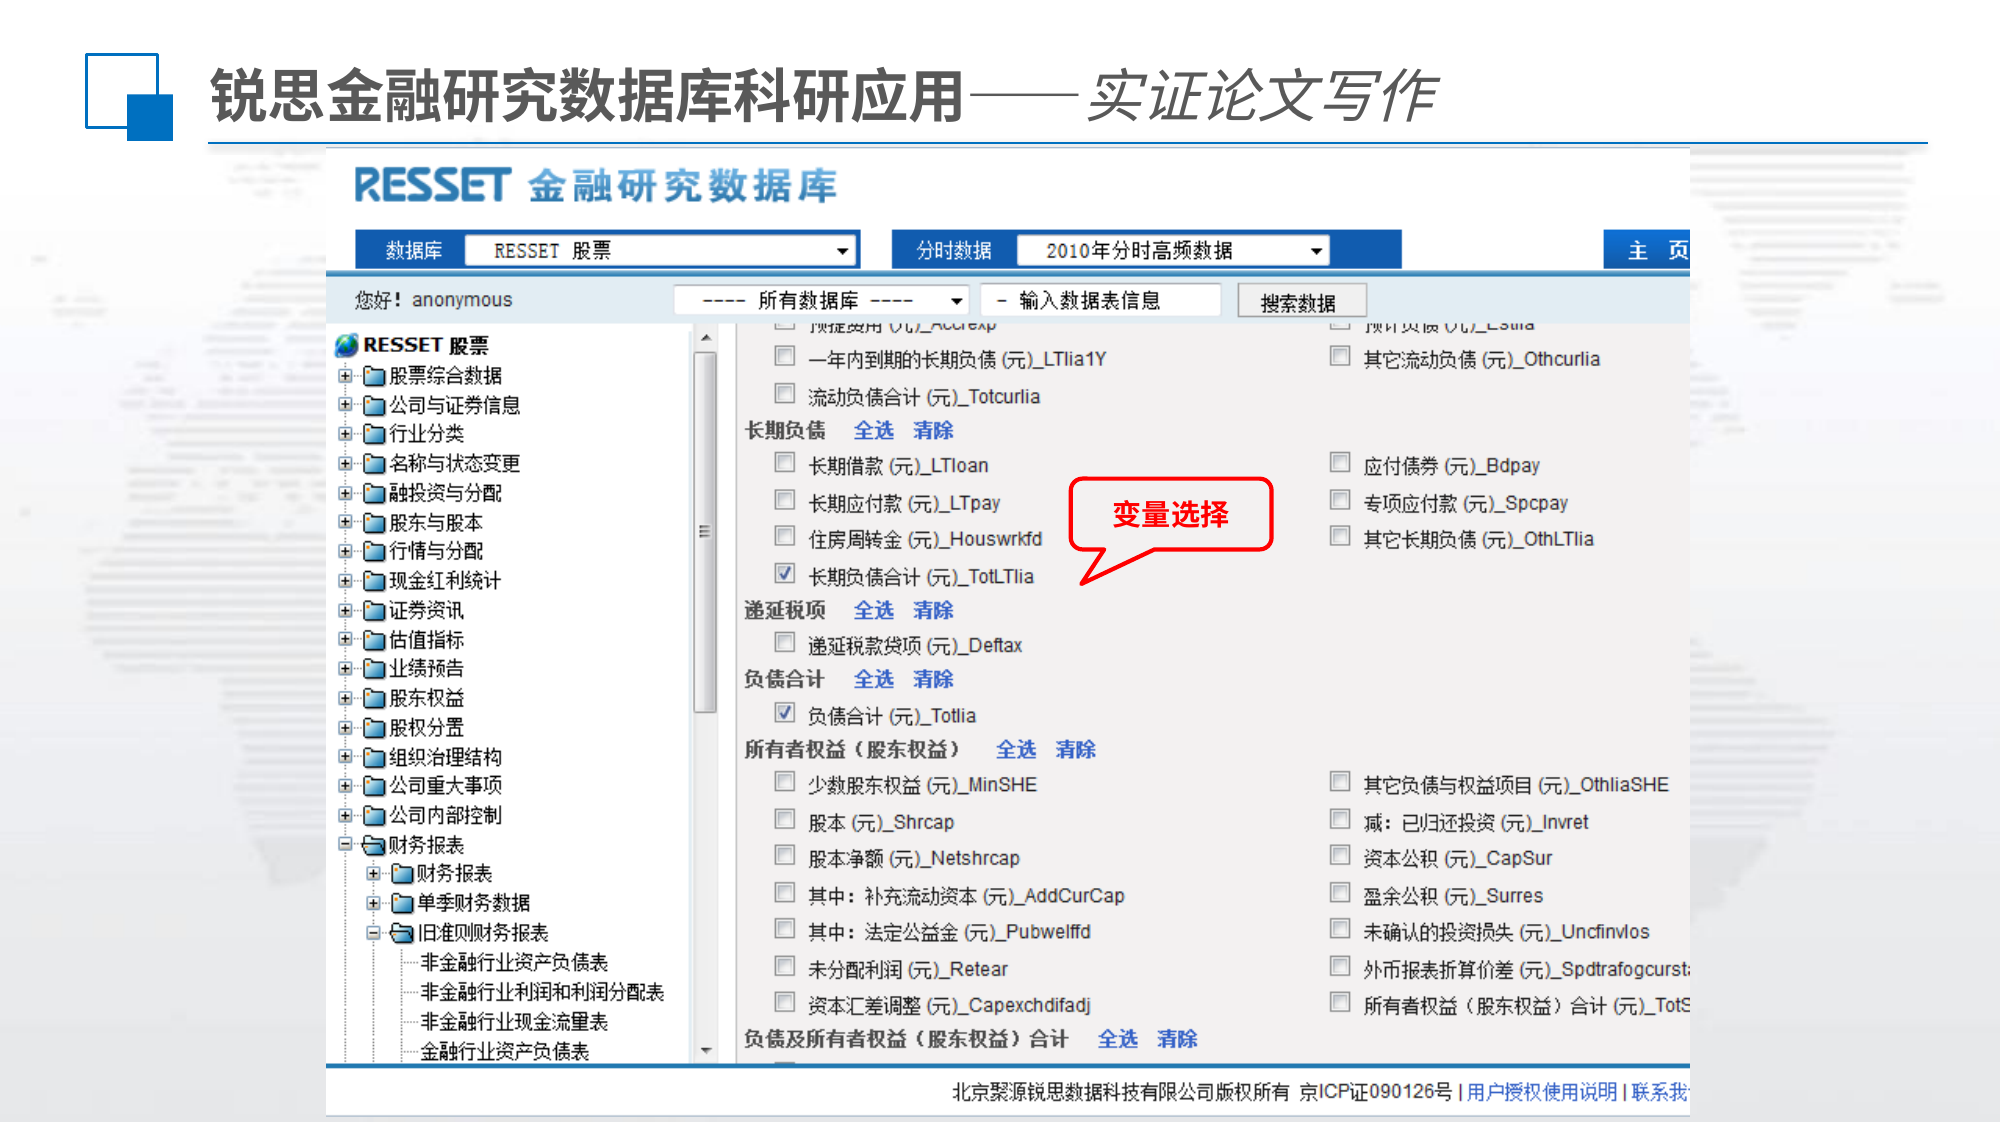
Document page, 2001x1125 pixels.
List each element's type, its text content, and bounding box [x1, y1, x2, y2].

picture [0, 0, 2000, 1122]
title 锐思金融研究数据库科研应用——实证论文写作 [198, 58, 1489, 131]
